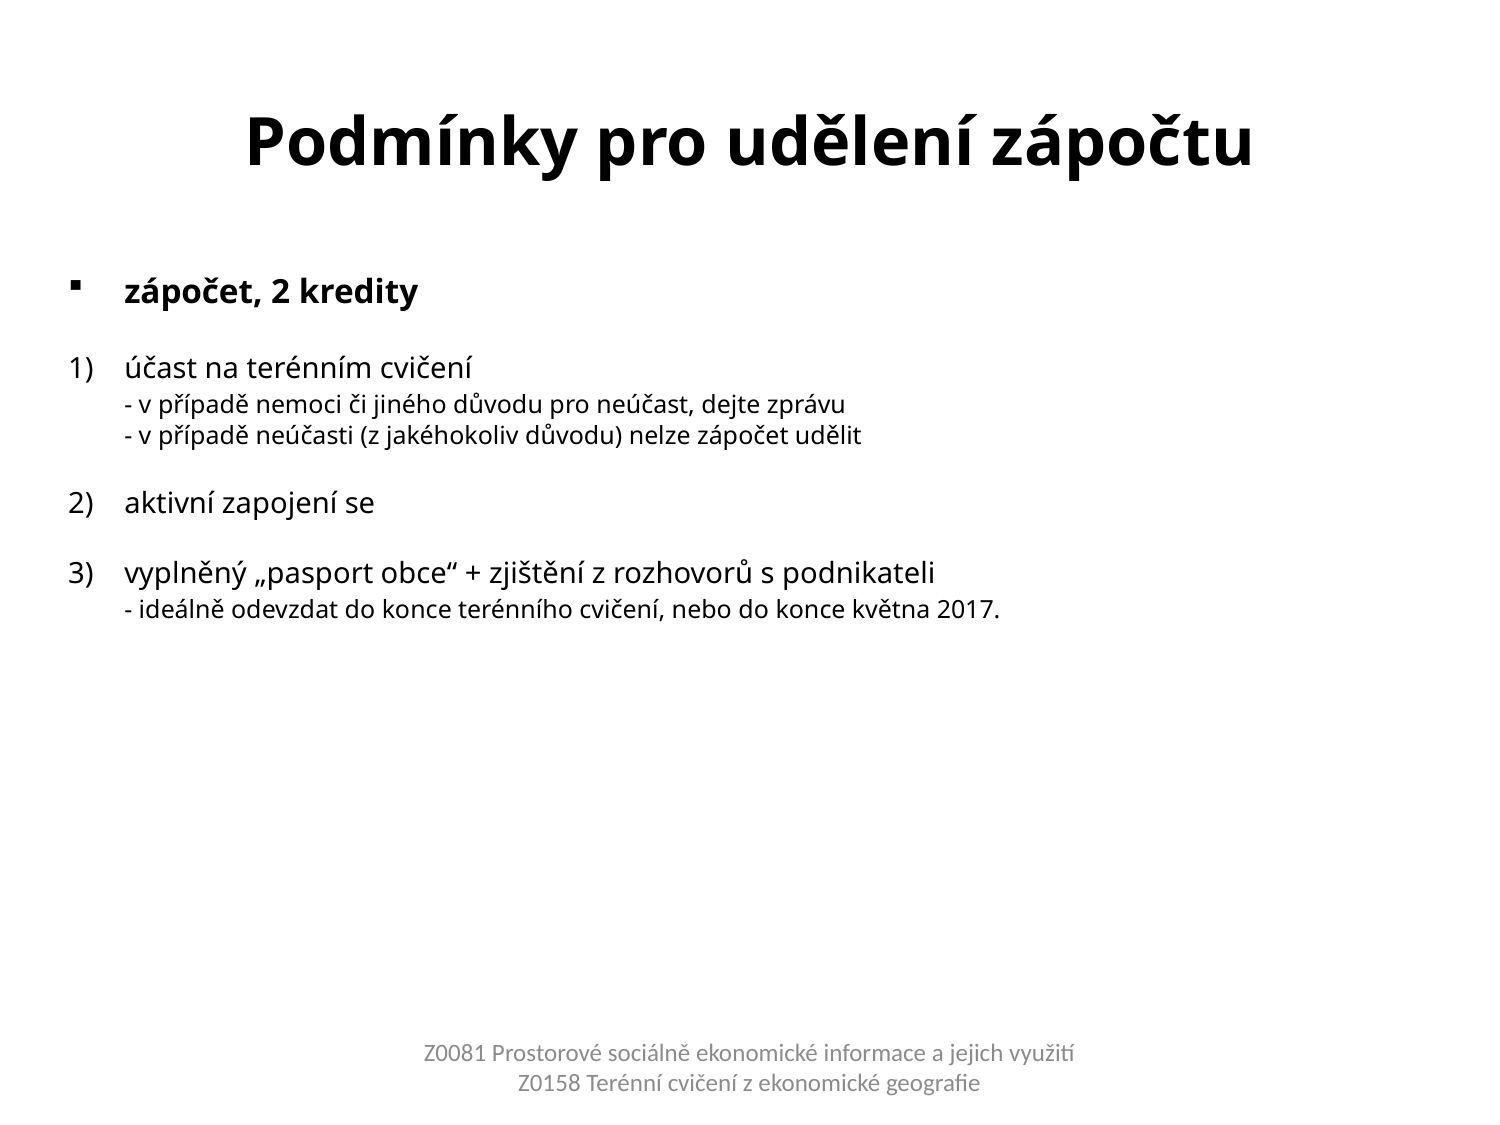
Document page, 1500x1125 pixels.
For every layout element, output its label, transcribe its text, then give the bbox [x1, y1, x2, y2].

list zápočet, 2 kredity 1) účast na terénním cvičení - v případě nemoci či jiného důvodu pro neúčast, dejte zprávu - v případě neúčasti (z jakéhokoliv důvodu) nelze zápočet udělit 2) aktivní zapojení se vyplněný „pasport obce“ + zjištění z rozhovorů s podnikateli - ideálně odevzdat do konce terénního cvičení, nebo do konce května 2017. [53, 262, 1459, 1002]
title Podmínky pro udělení zápočtu [75, 45, 1425, 233]
text_box Z0081 Prostorové sociálně ekonomické informace a jejich využití Z0158 Terénní cvičení z ekonomické geografie [0, 1002, 1500, 1125]
